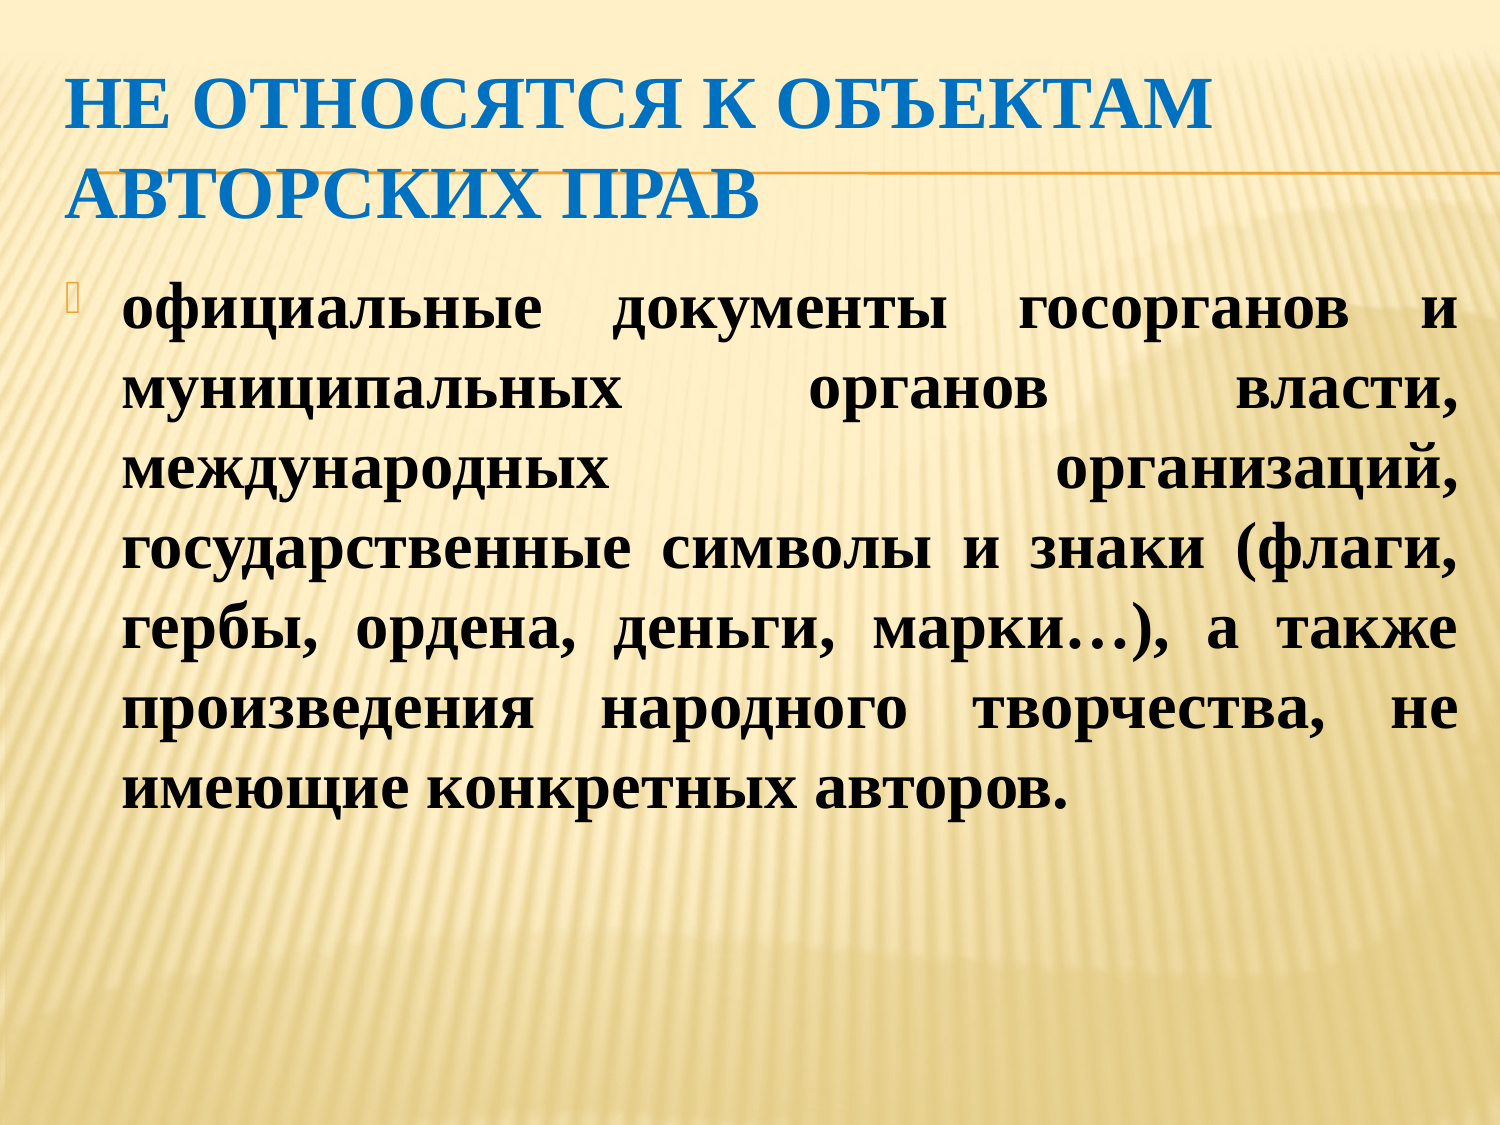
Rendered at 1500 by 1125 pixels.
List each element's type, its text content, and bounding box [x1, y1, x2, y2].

title Не относятся к объектам авторских прав [50, 75, 1475, 213]
list официальные документы госорганов и муниципальных органов власти, международных организаций, государственные символы и знаки (флаги, гербы, ордена, деньги, марки…), а также произведения народного творчества, не имеющие конкретных авторов. [50, 254, 1475, 998]
